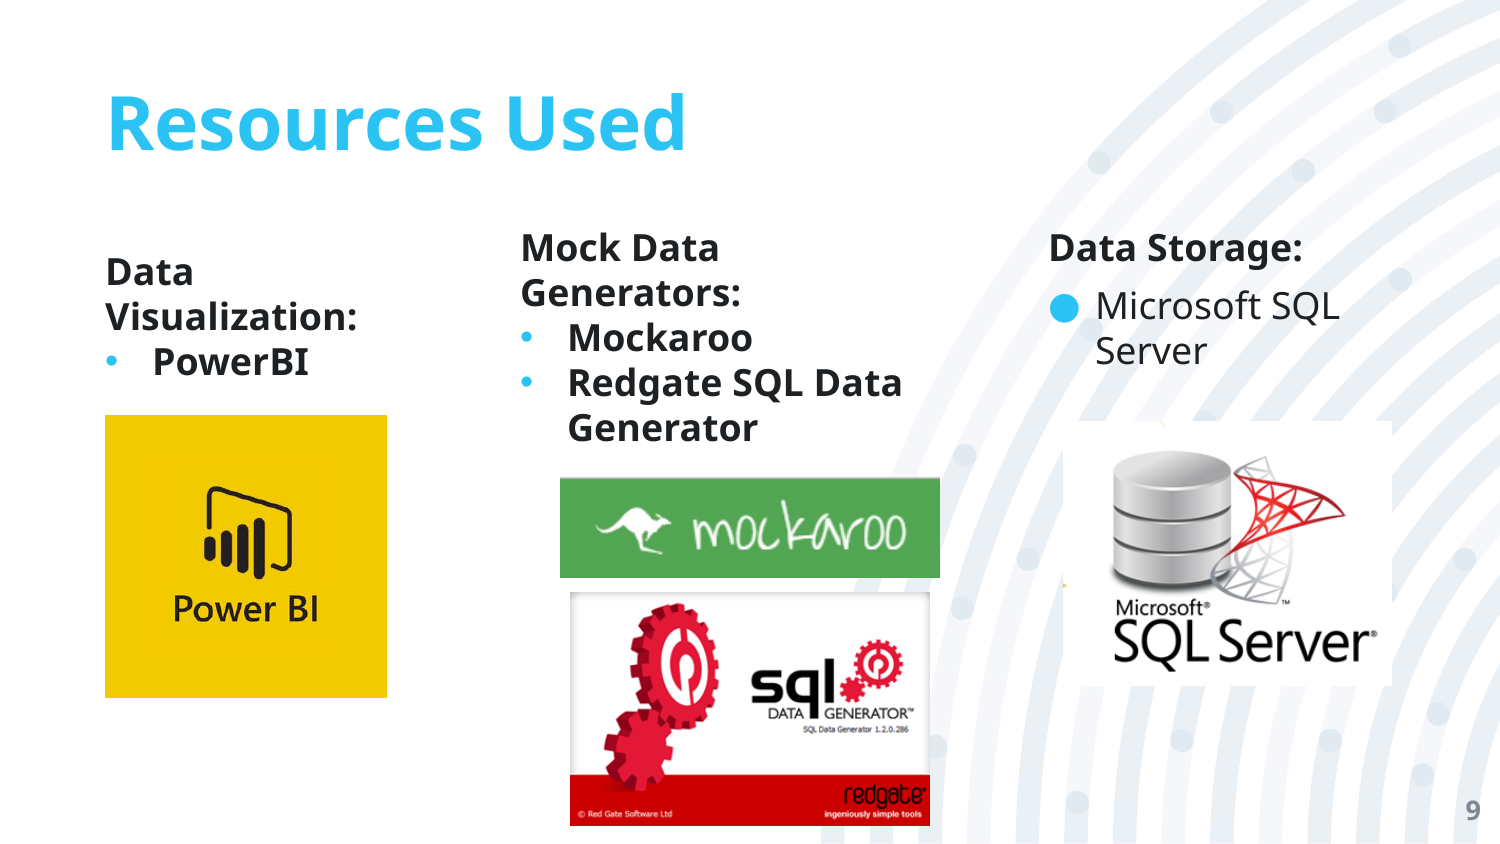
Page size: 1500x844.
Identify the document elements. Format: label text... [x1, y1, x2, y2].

picture [560, 476, 940, 579]
picture [104, 415, 388, 698]
slide_number ‹#› [1391, 779, 1482, 844]
picture [569, 592, 930, 827]
picture [1063, 421, 1392, 686]
list Data Visualization: PowerBI [105, 247, 453, 358]
title Resources Used [105, 81, 747, 167]
list Data Storage: Microsoft SQL Server [1048, 224, 1429, 396]
list Mock Data Generators: Mockaroo Redgate SQL Data Generator [520, 224, 945, 419]
